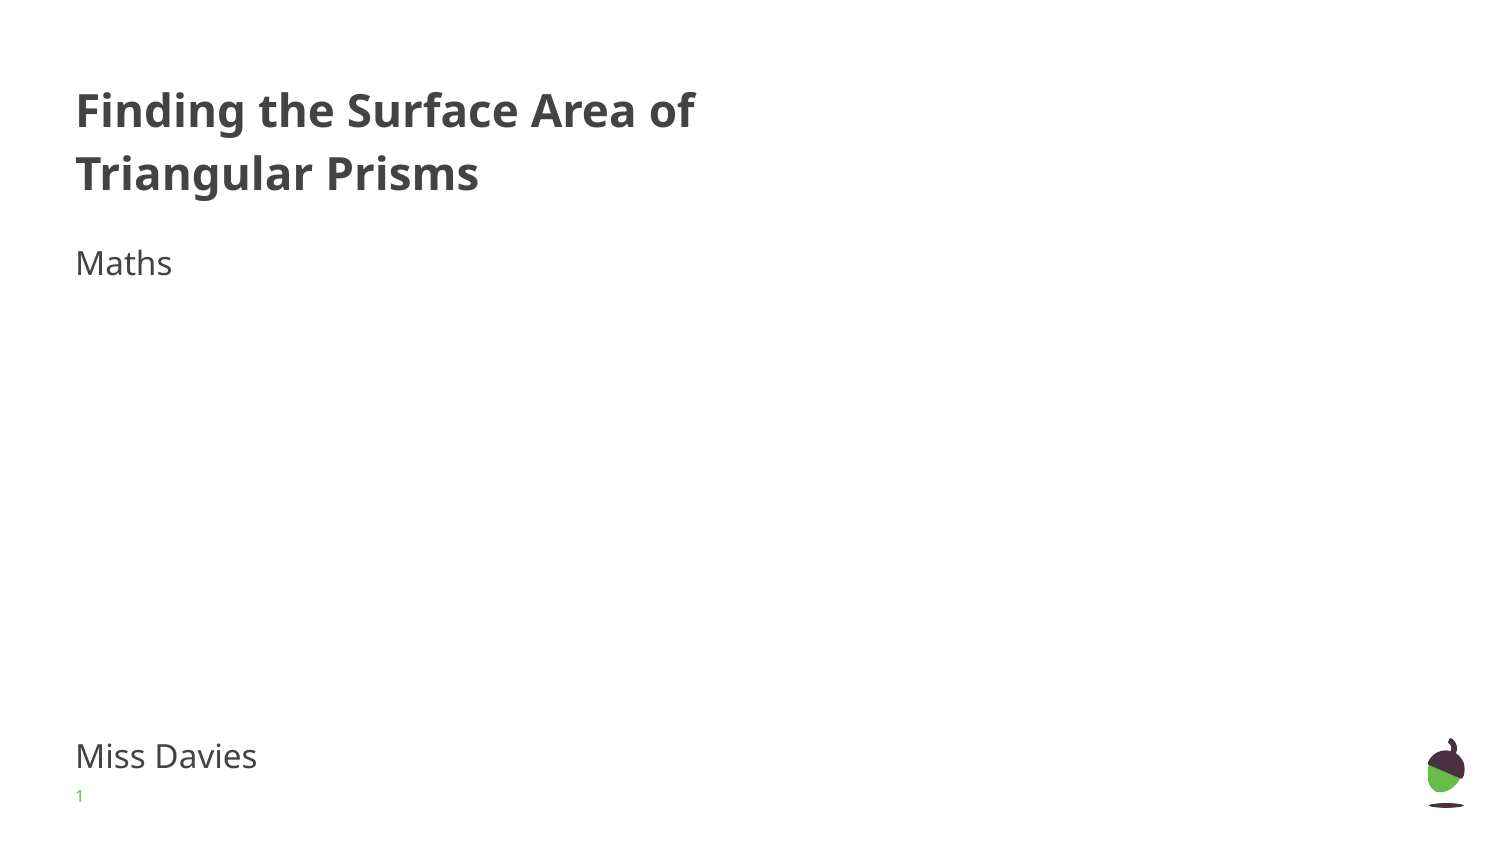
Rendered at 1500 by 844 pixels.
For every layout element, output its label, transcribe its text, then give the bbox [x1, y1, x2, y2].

slide_number ‹#› [75, 786, 194, 816]
picture [1427, 738, 1465, 808]
subtitle Miss Davies [75, 673, 724, 776]
title Finding the Surface Area of Triangular Prisms [75, 73, 724, 207]
list Maths [75, 235, 724, 673]
